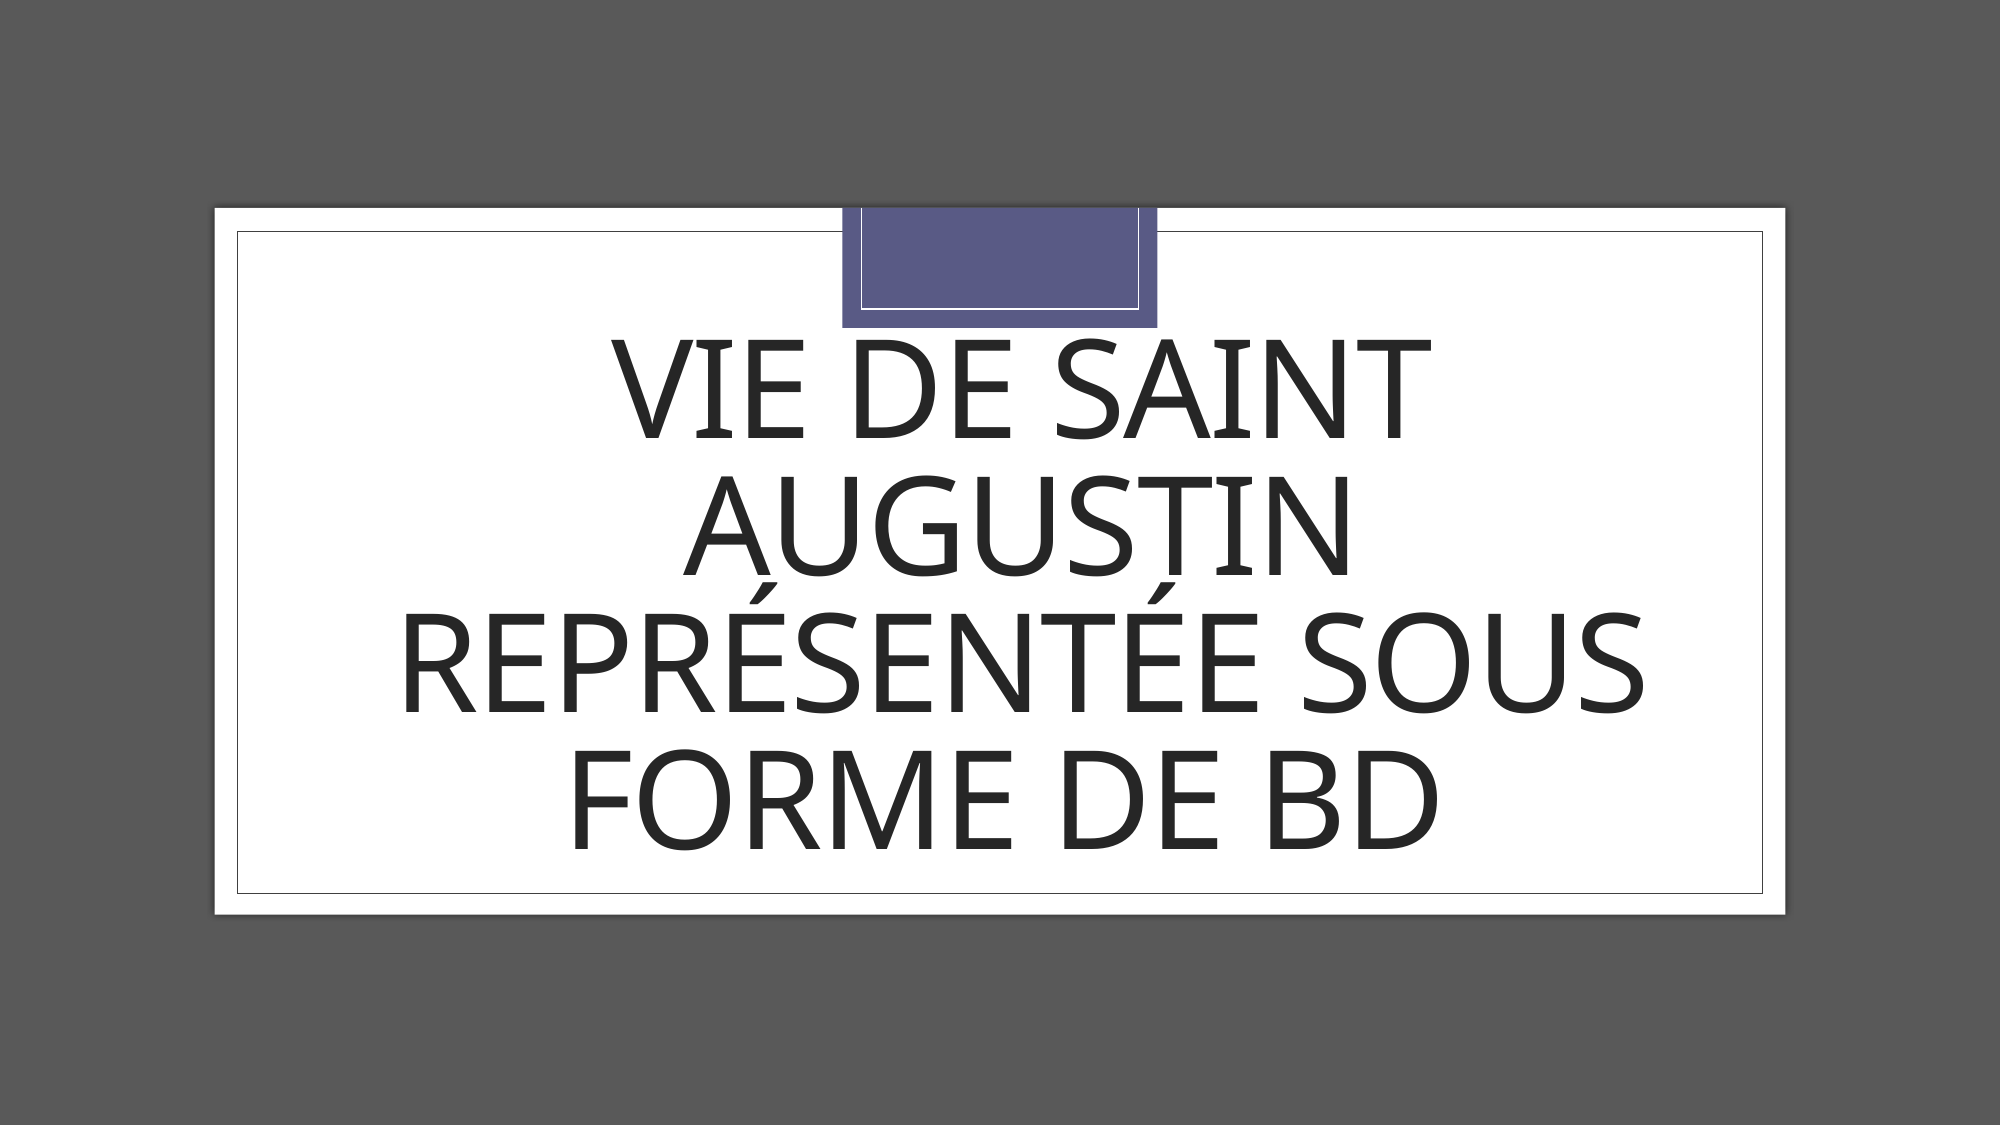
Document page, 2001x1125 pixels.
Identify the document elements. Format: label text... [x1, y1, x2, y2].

title vie de Saint augustin représentée sous forme de BD [267, 372, 1775, 834]
